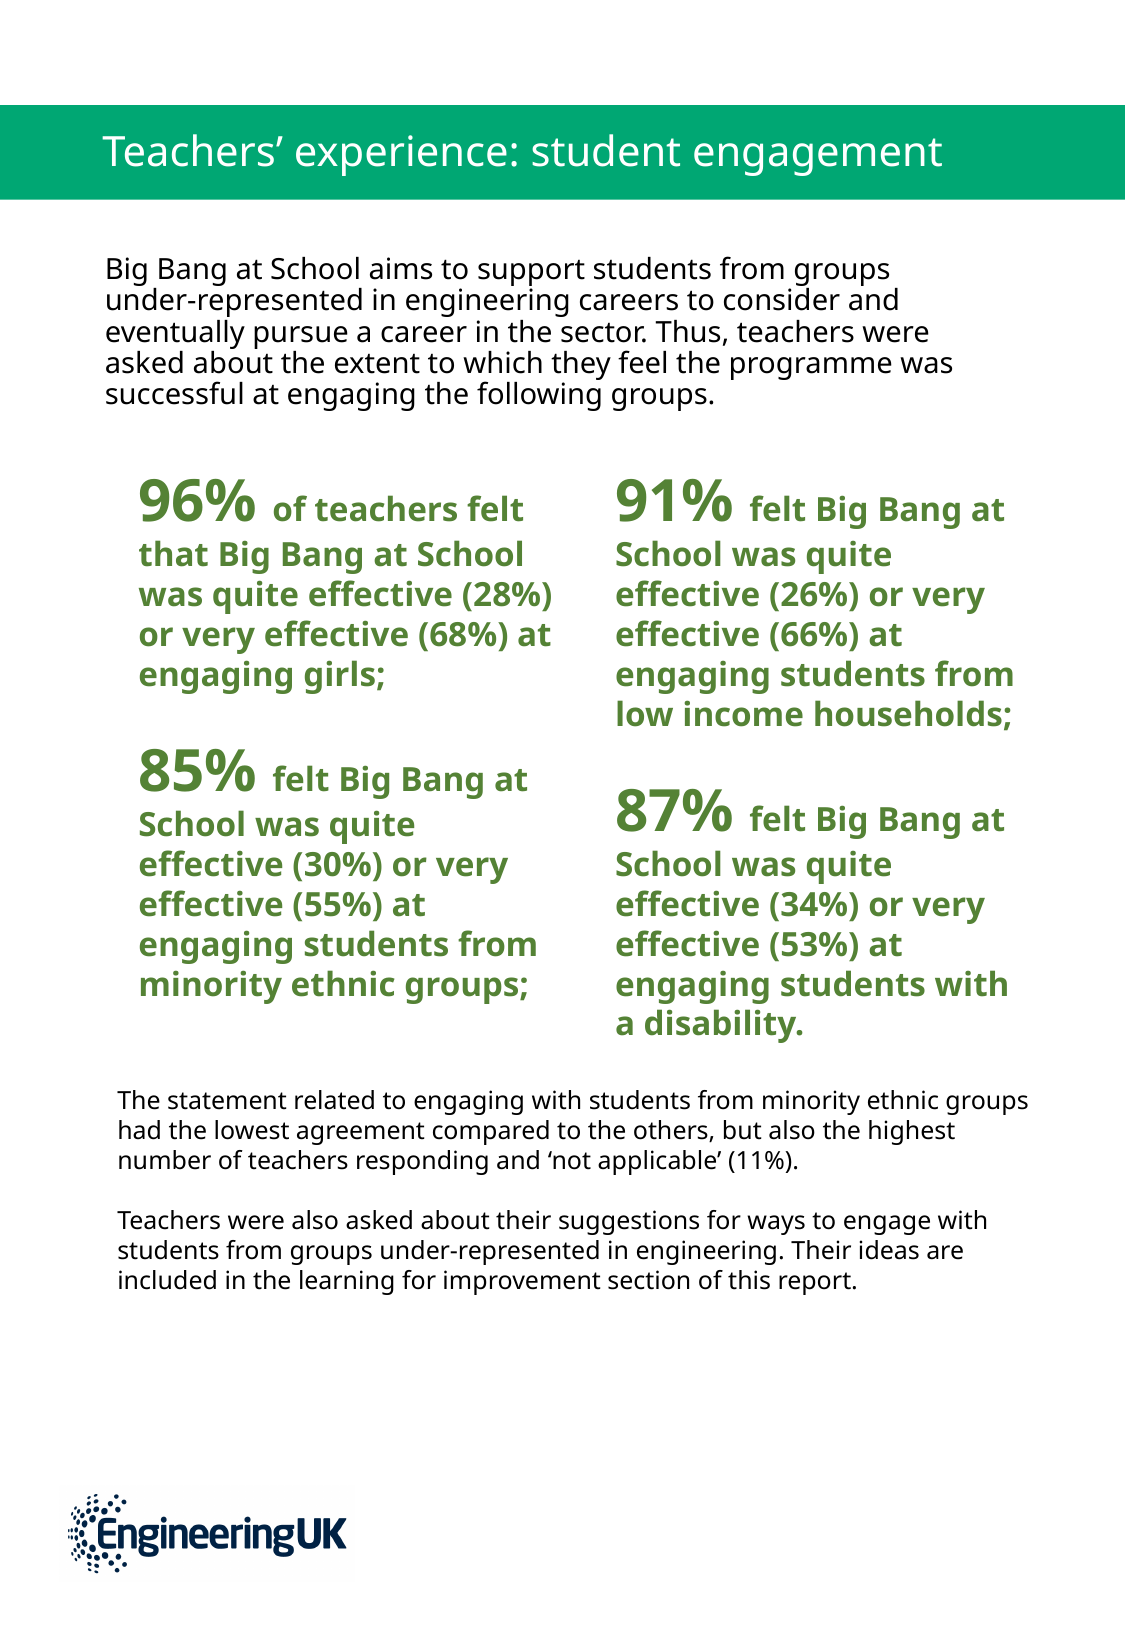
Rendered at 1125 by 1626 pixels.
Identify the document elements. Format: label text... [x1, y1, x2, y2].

list Big Bang at School aims to support students from groups under-represented in engineering careers to consider and eventually pursue a career in the sector. Thus, teachers were asked about the extent to which they feel the programme was successful at engaging the following groups. [90, 246, 1002, 392]
text_box Teachers’ experience: student engagement [0, 105, 1125, 200]
text_box The statement related to engaging with students from minority ethnic groups had the lowest agreement compared to the others, but also the highest number of teachers responding and ‘not applicable’ (11%). Teachers were also asked about their suggestions for ways to engage with students from groups under-represented in engineering. Their ideas are included in the learning for improvement section of this report. [102, 1077, 1048, 1302]
text_box 96% of teachers felt that Big Bang at School was quite effective (28%) or very effective (68%) at engaging girls; 85% felt Big Bang at School was quite effective (30%) or very effective (55%) at engaging students from minority ethnic groups; 91% felt Big Bang at School was quite effective (26%) or very effective (66%) at engaging students from low income households; 87% felt Big Bang at School was quite effective (34%) or very effective (53%) at engaging students with a disability. [123, 456, 1048, 1077]
picture [59, 1485, 355, 1582]
